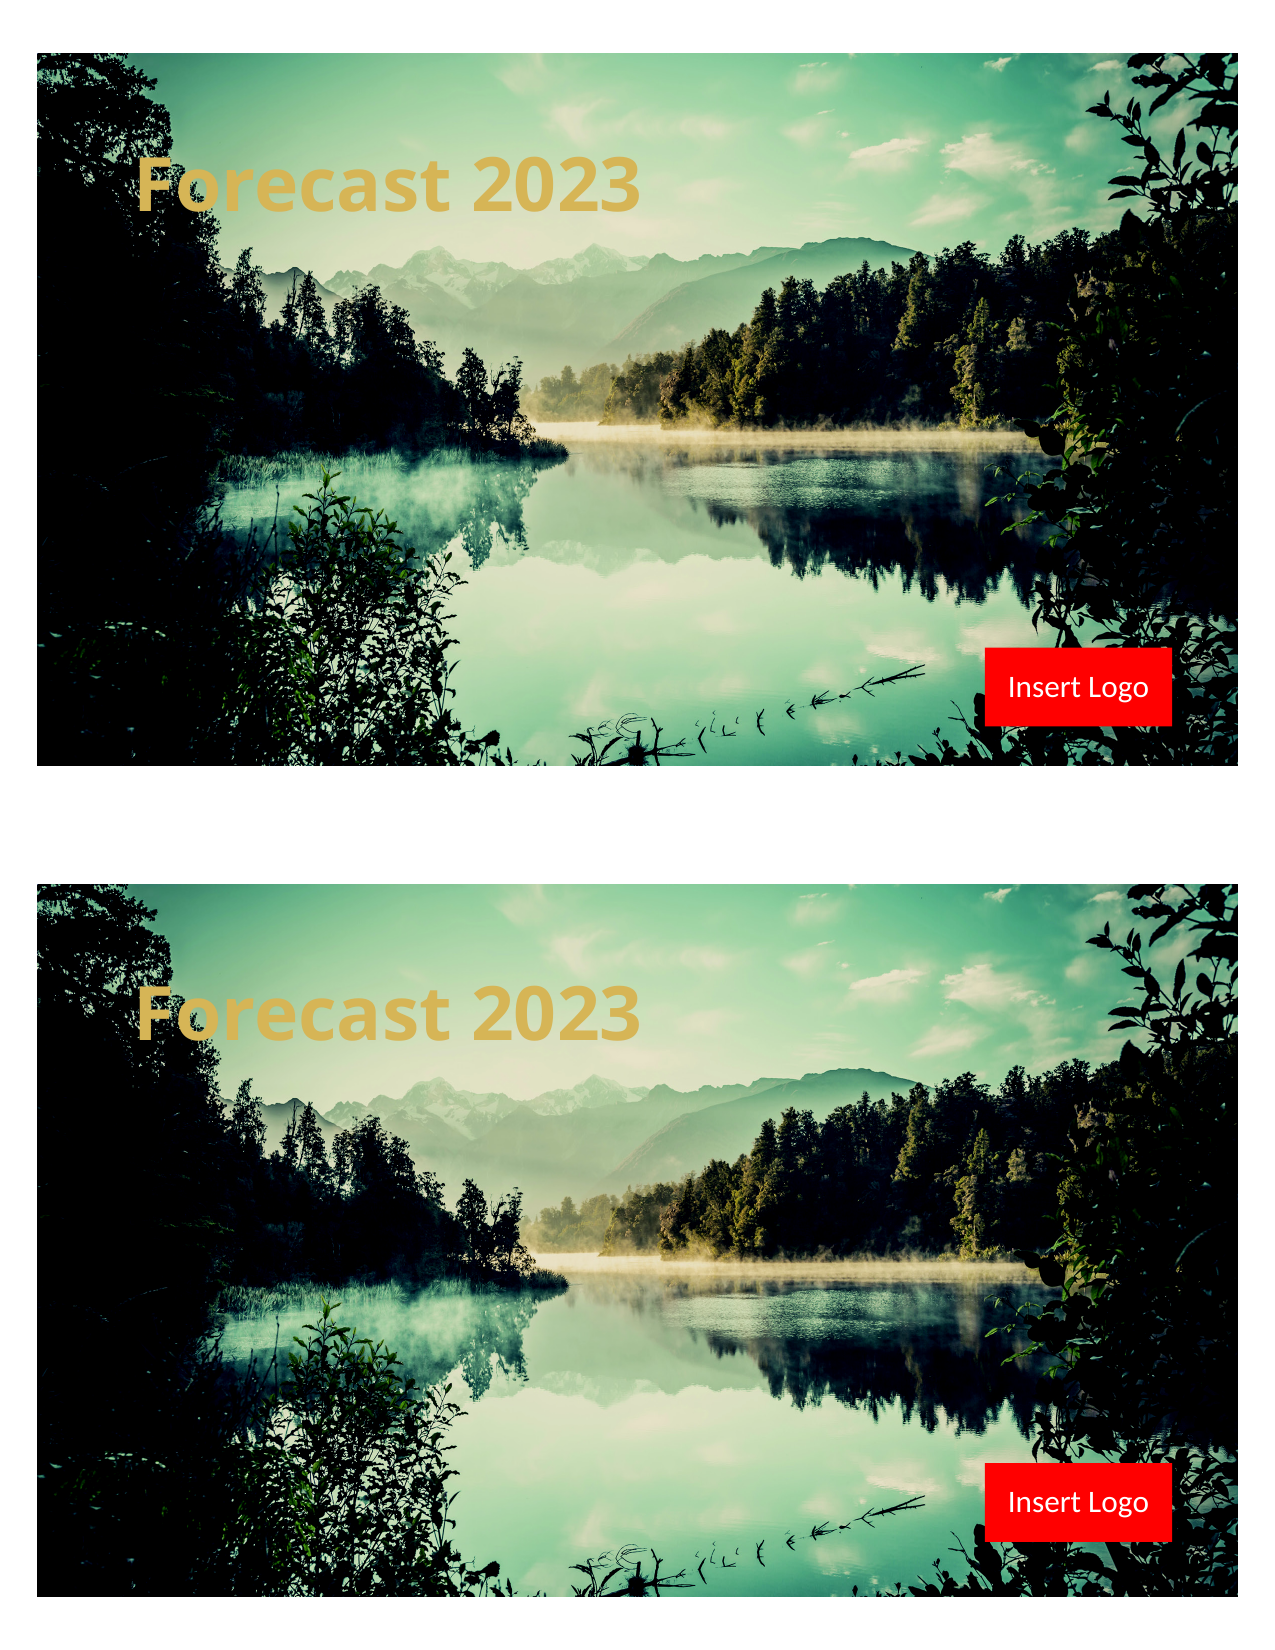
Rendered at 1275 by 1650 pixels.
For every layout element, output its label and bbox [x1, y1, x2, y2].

picture [37, 53, 1238, 766]
picture [37, 884, 1238, 1597]
